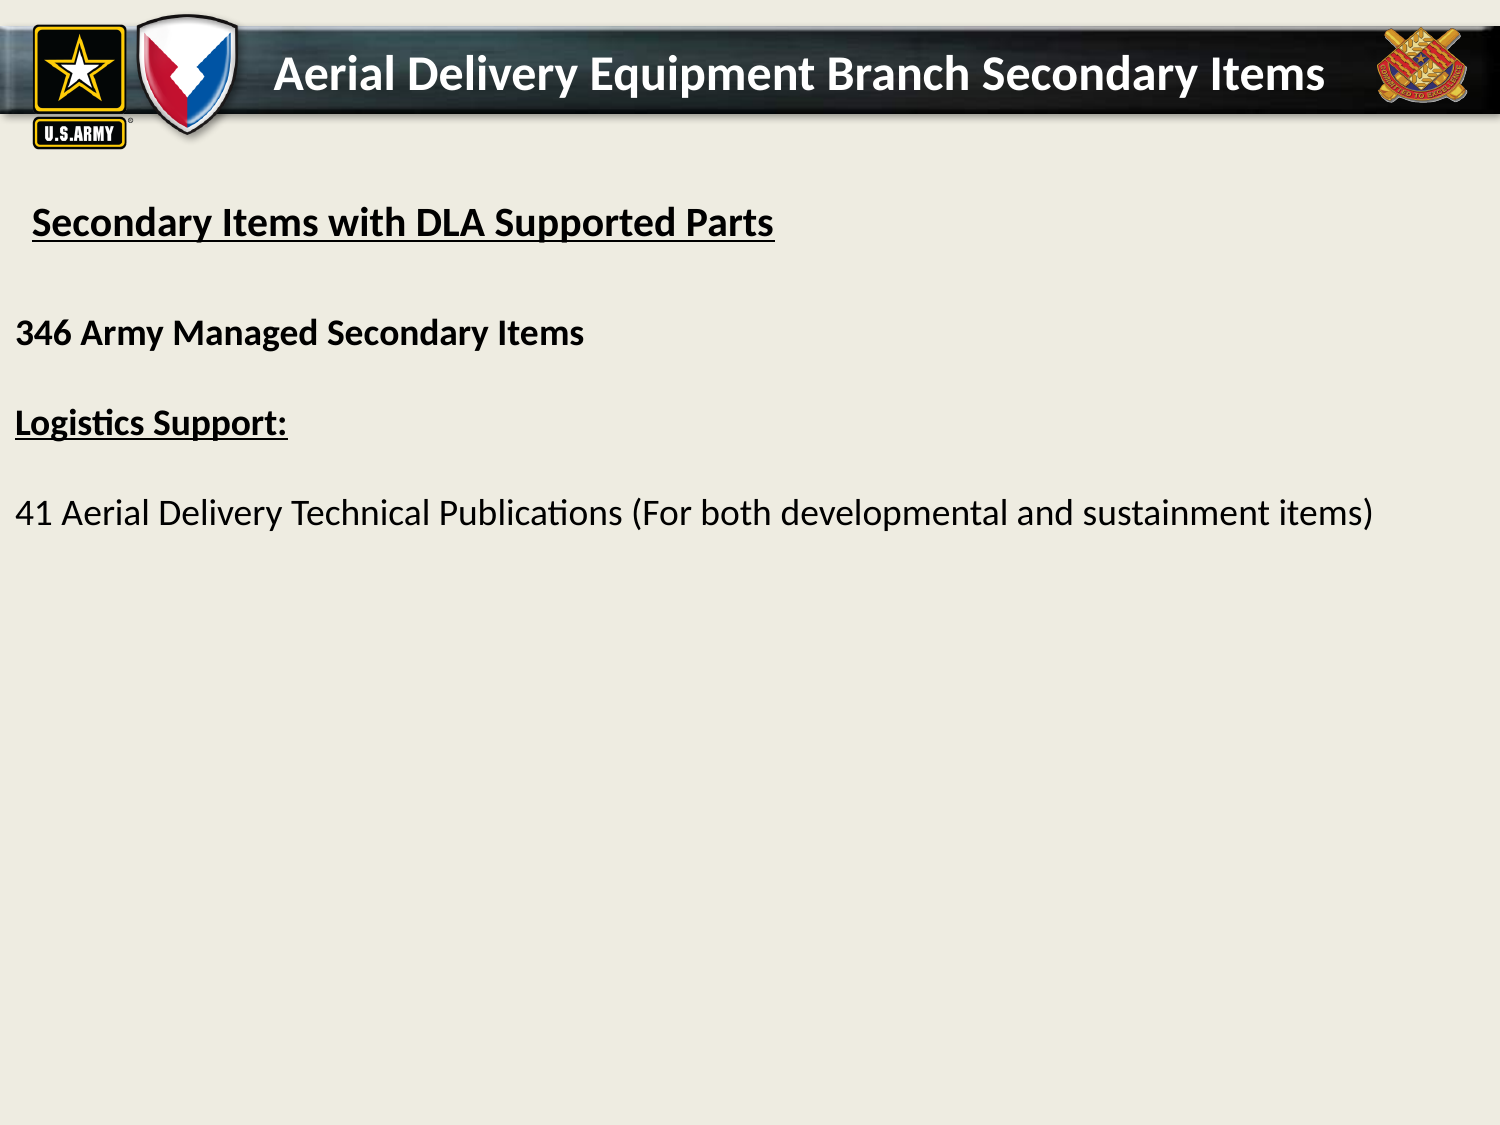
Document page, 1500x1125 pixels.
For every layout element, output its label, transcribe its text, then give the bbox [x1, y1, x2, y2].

title Aerial Delivery Equipment Branch Secondary Items [174, 32, 1425, 121]
picture [0, 13, 1500, 154]
text_box 346 Army Managed Secondary Items Logistics Support: 41 Aerial Delivery Technical Publications (For both developmental and sustainment items) [0, 299, 1458, 540]
text_box Secondary Items with DLA Supported Parts [17, 187, 1500, 253]
